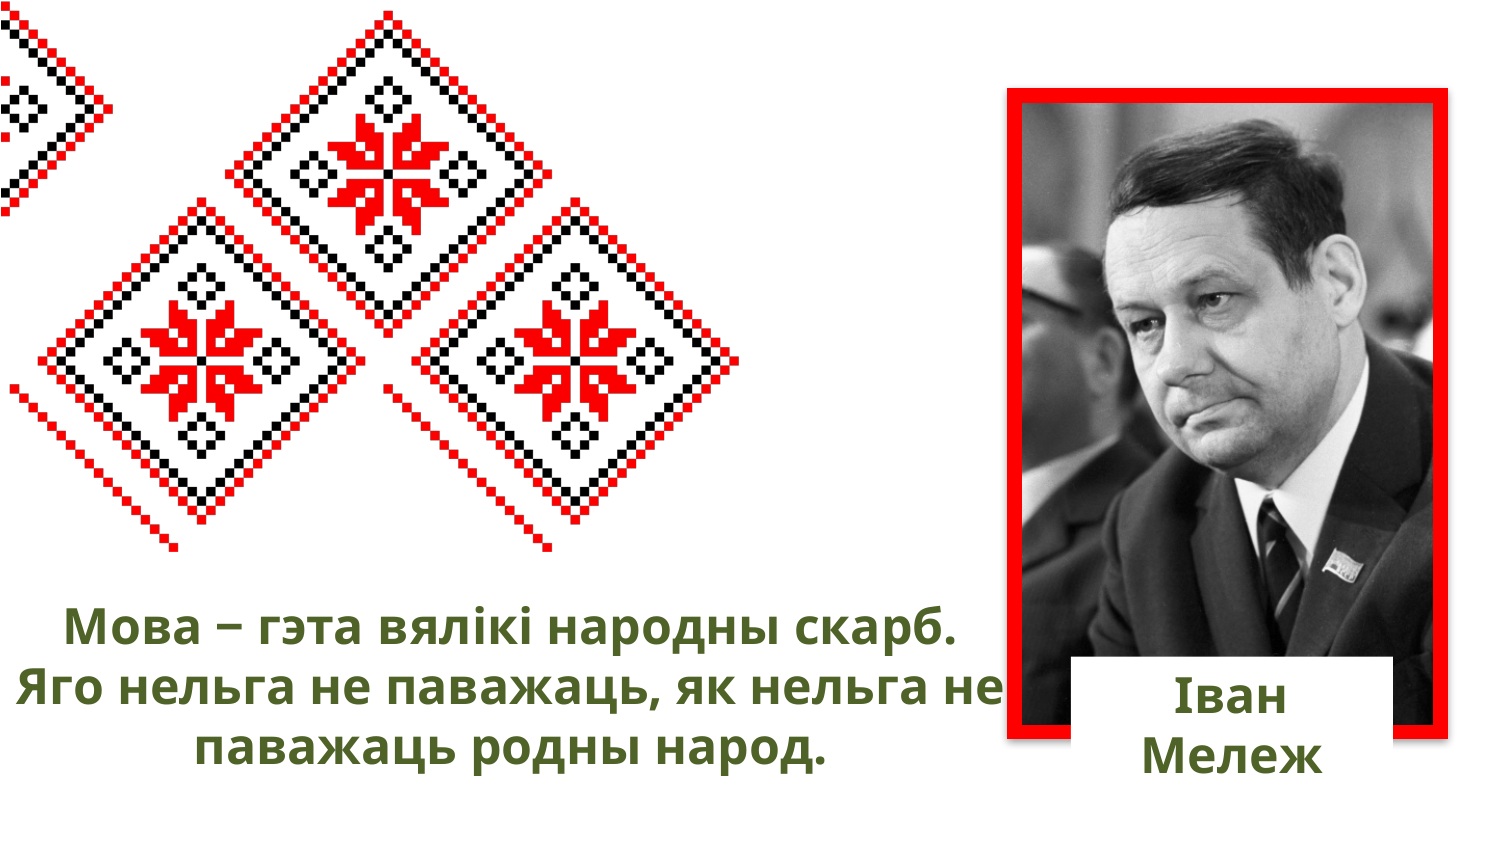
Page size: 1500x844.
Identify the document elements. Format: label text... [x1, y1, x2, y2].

text_box Мова ‒ гэта вялікі народны скарб. Яго нельга не паважаць, як нельга не паважаць родны народ. [0, 587, 1022, 782]
picture [1021, 102, 1434, 726]
text_box Іван Мележ [1070, 734, 1393, 792]
picture [0, 0, 766, 553]
